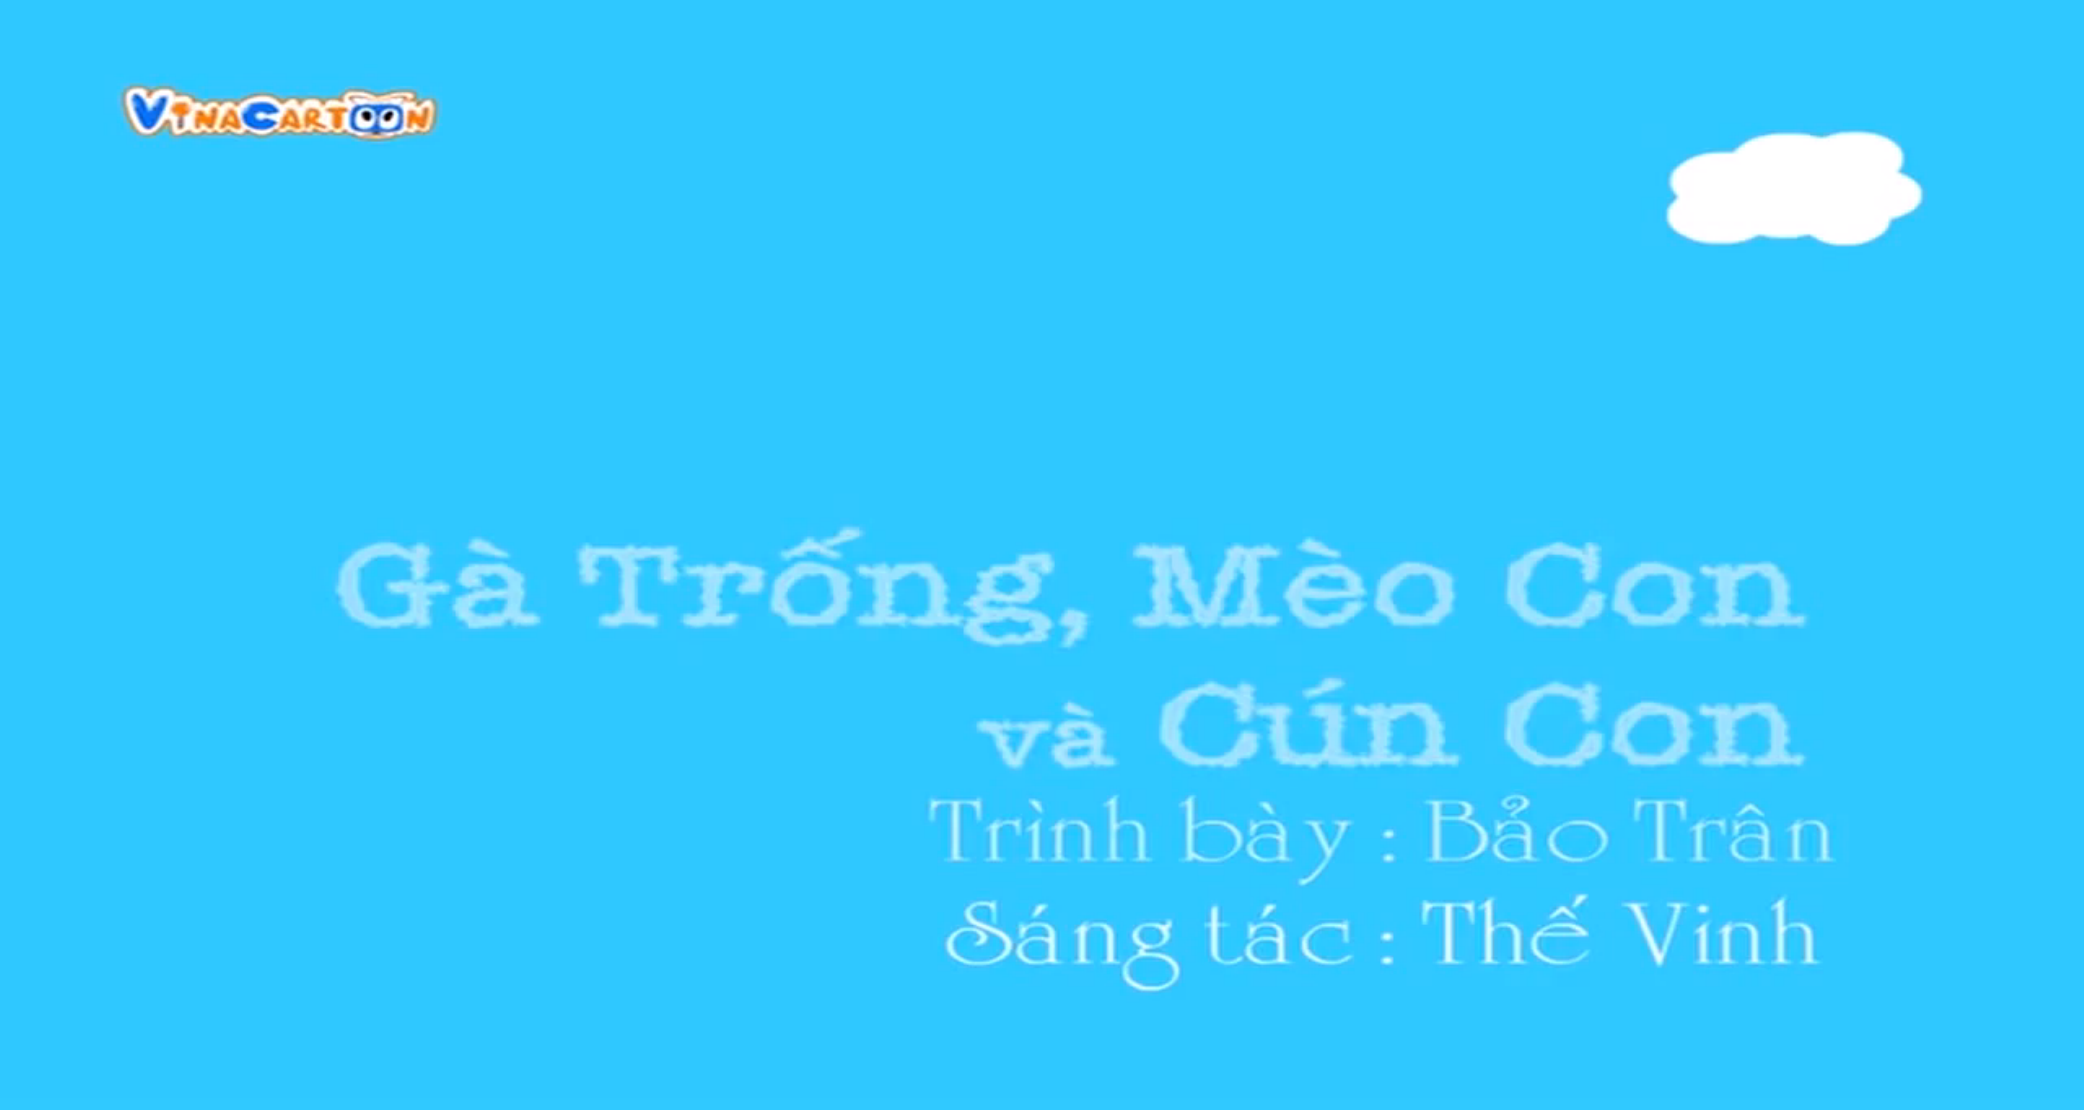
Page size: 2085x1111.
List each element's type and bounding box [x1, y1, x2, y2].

text_box [0, 0, 2085, 1111]
